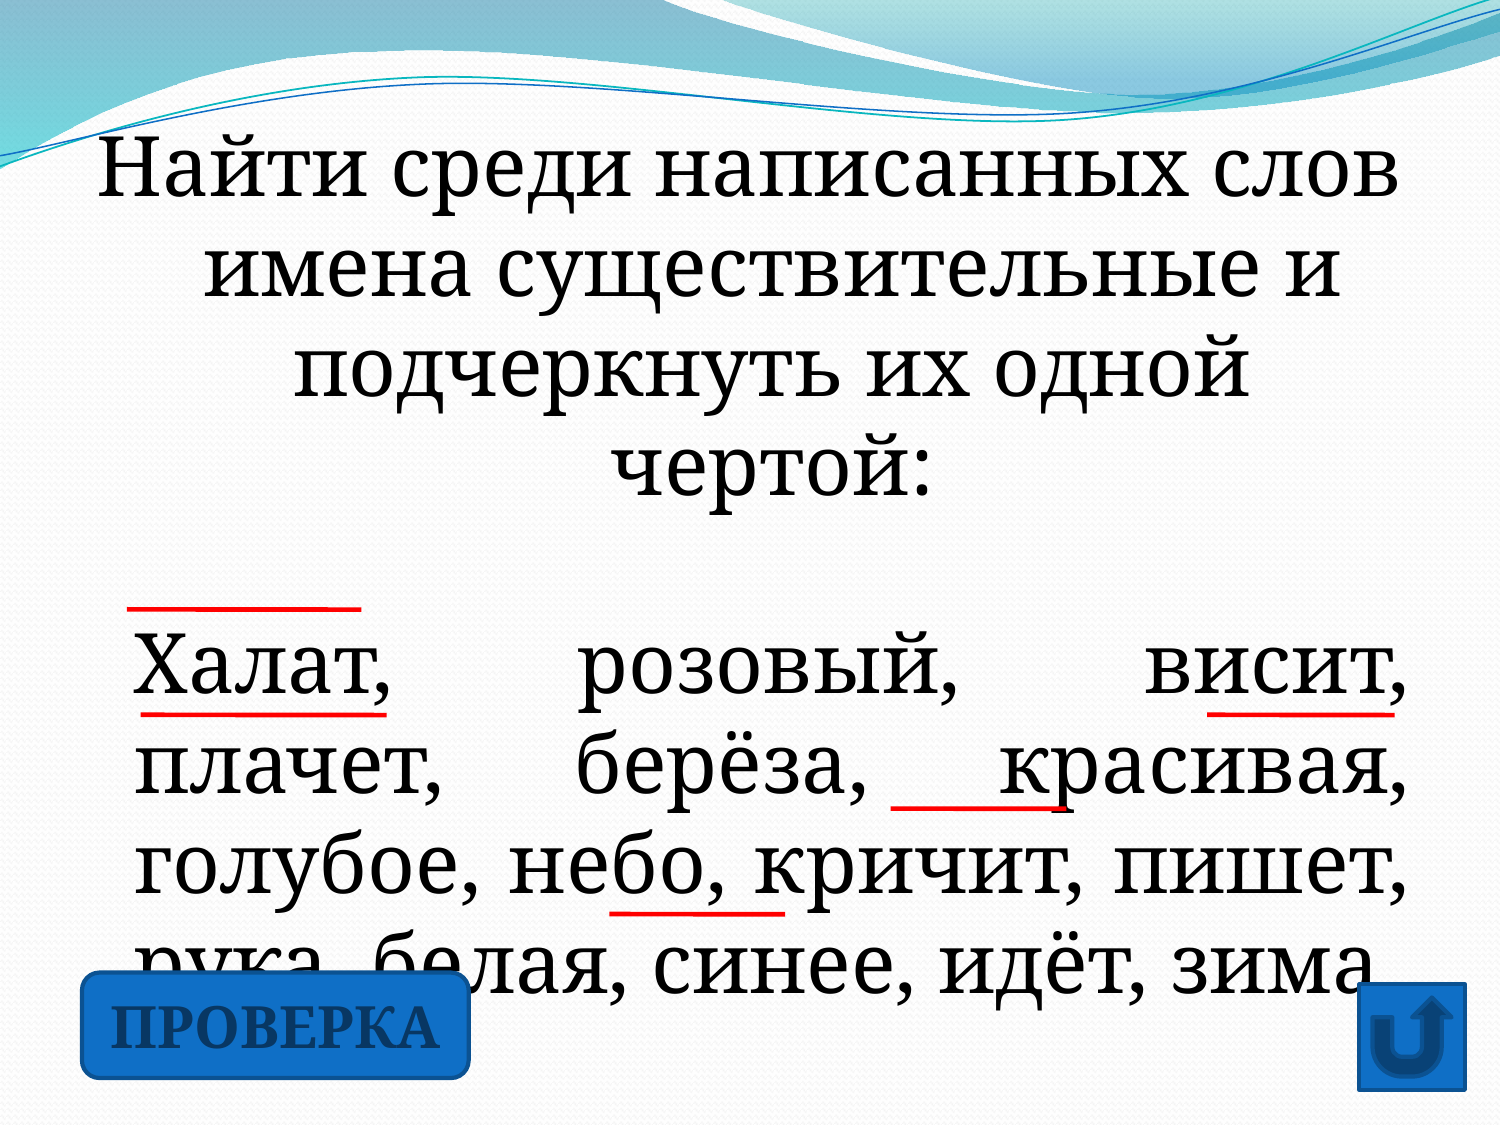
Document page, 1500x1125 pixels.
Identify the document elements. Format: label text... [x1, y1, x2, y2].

text_box корова, [610, 917, 785, 924]
text_box корова, [1207, 718, 1393, 726]
text_box корова, [141, 718, 384, 726]
text_box ПРОВЕРКА [79, 970, 471, 1081]
text_box [1357, 982, 1467, 1092]
text_box корова, [127, 612, 360, 619]
text_box корова, [891, 811, 1064, 820]
list Найти среди написанных слов имена существительные и подчеркнуть их одной чертой: Халат, розовый, висит, плачет, берёза, красивая, голубое, небо, кричит, пишет, рука, белая, синее, идёт, зима. [75, 105, 1425, 1090]
